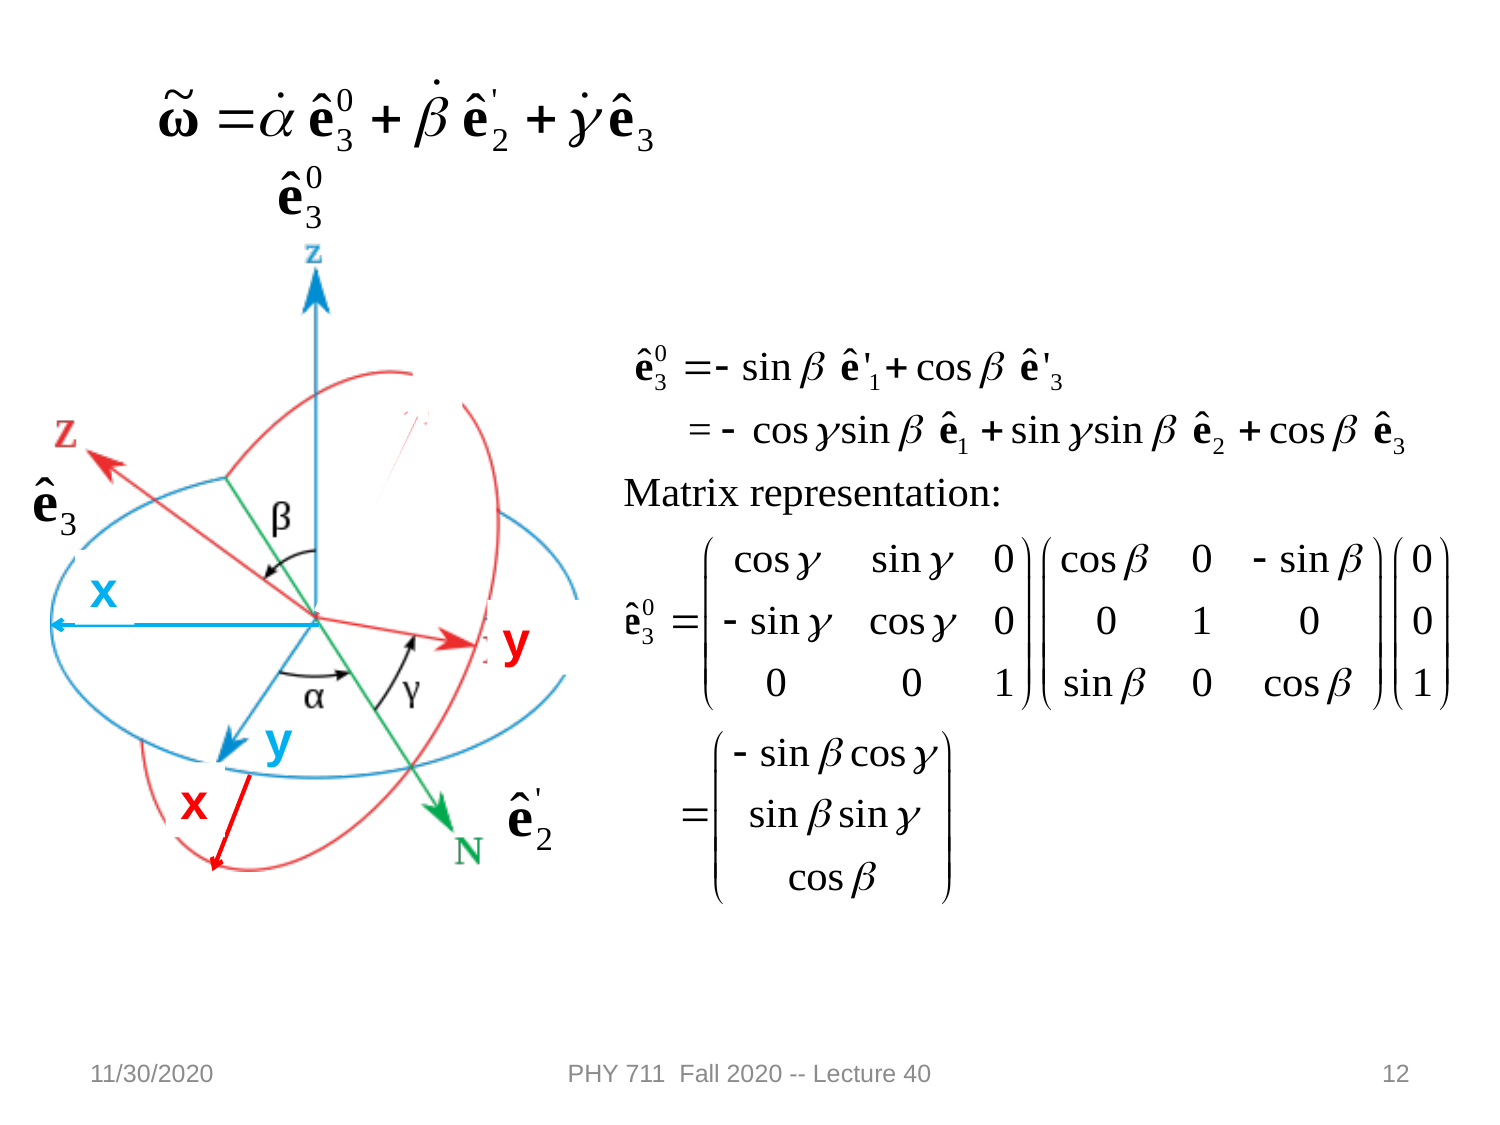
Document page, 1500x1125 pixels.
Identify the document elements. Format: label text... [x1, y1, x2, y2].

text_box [618, 336, 1459, 912]
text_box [49, 237, 627, 872]
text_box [499, 774, 564, 861]
slide_number 12 [1074, 1042, 1425, 1103]
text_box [149, 74, 664, 166]
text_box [270, 152, 335, 235]
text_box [24, 459, 89, 551]
footer PHY 711 Fall 2020 -- Lecture 40 [512, 1042, 988, 1103]
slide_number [75, 1042, 425, 1103]
